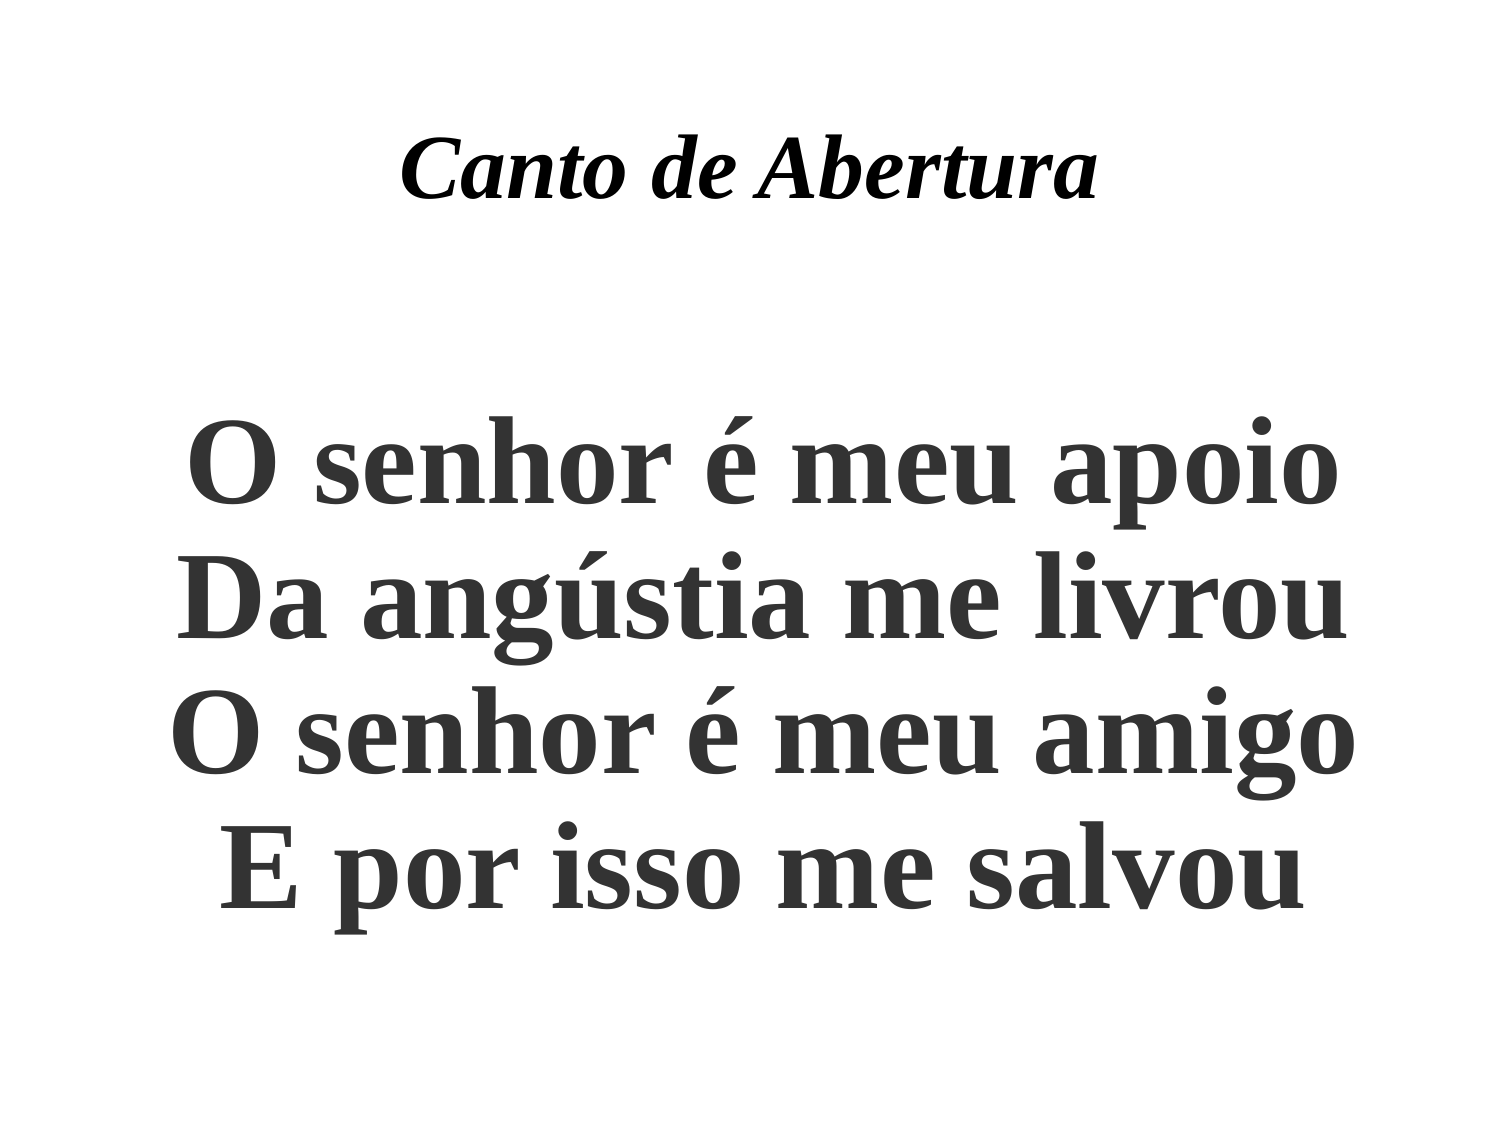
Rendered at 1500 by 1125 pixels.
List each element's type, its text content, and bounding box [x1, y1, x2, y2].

list O senhor é meu apoio Da angústia me livrou O senhor é meu amigo E por isso me salvou [65, 254, 1462, 1076]
title Canto de Abertura [103, 59, 1397, 254]
